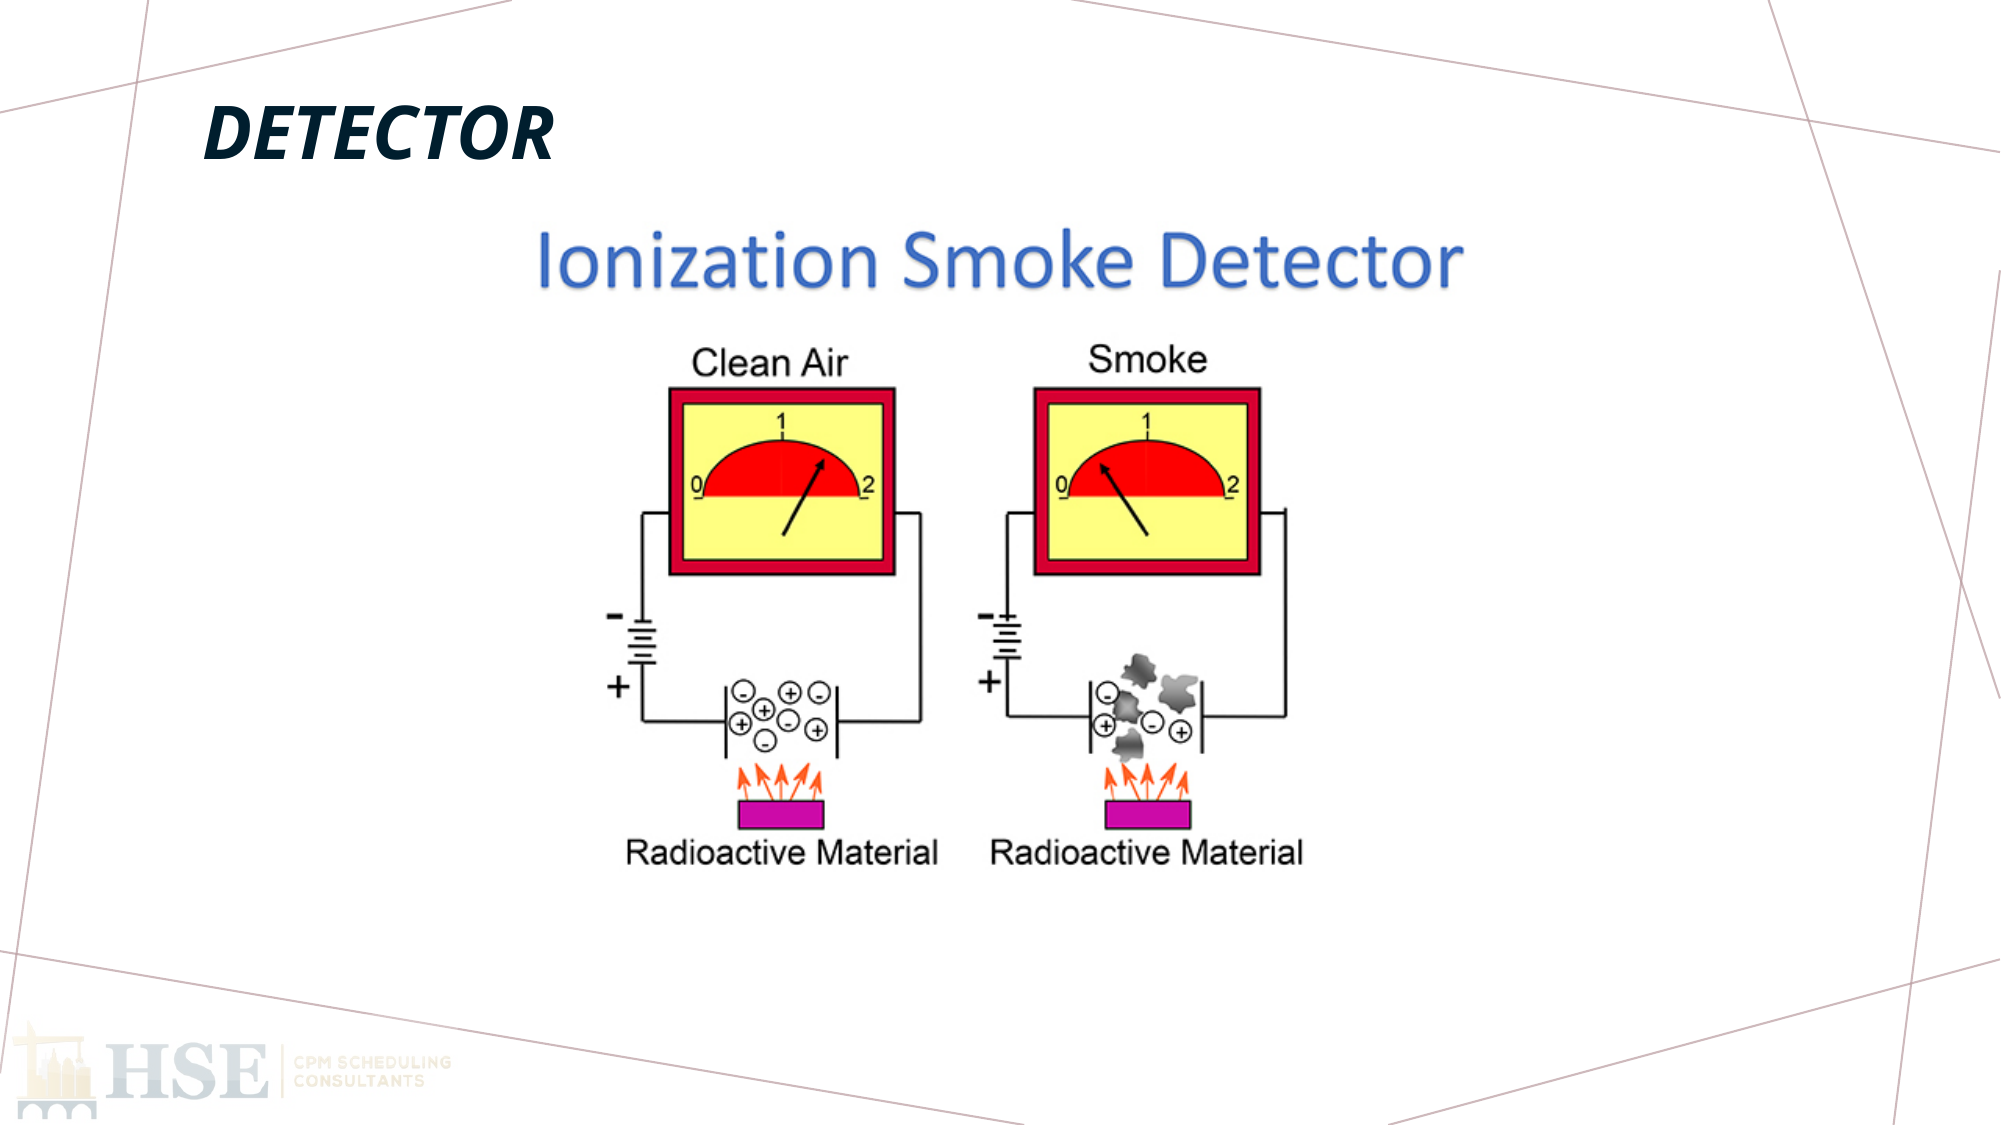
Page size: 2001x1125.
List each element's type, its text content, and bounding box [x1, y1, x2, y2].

picture [0, 1014, 458, 1125]
title Detector [187, 87, 819, 183]
picture [531, 221, 1469, 904]
